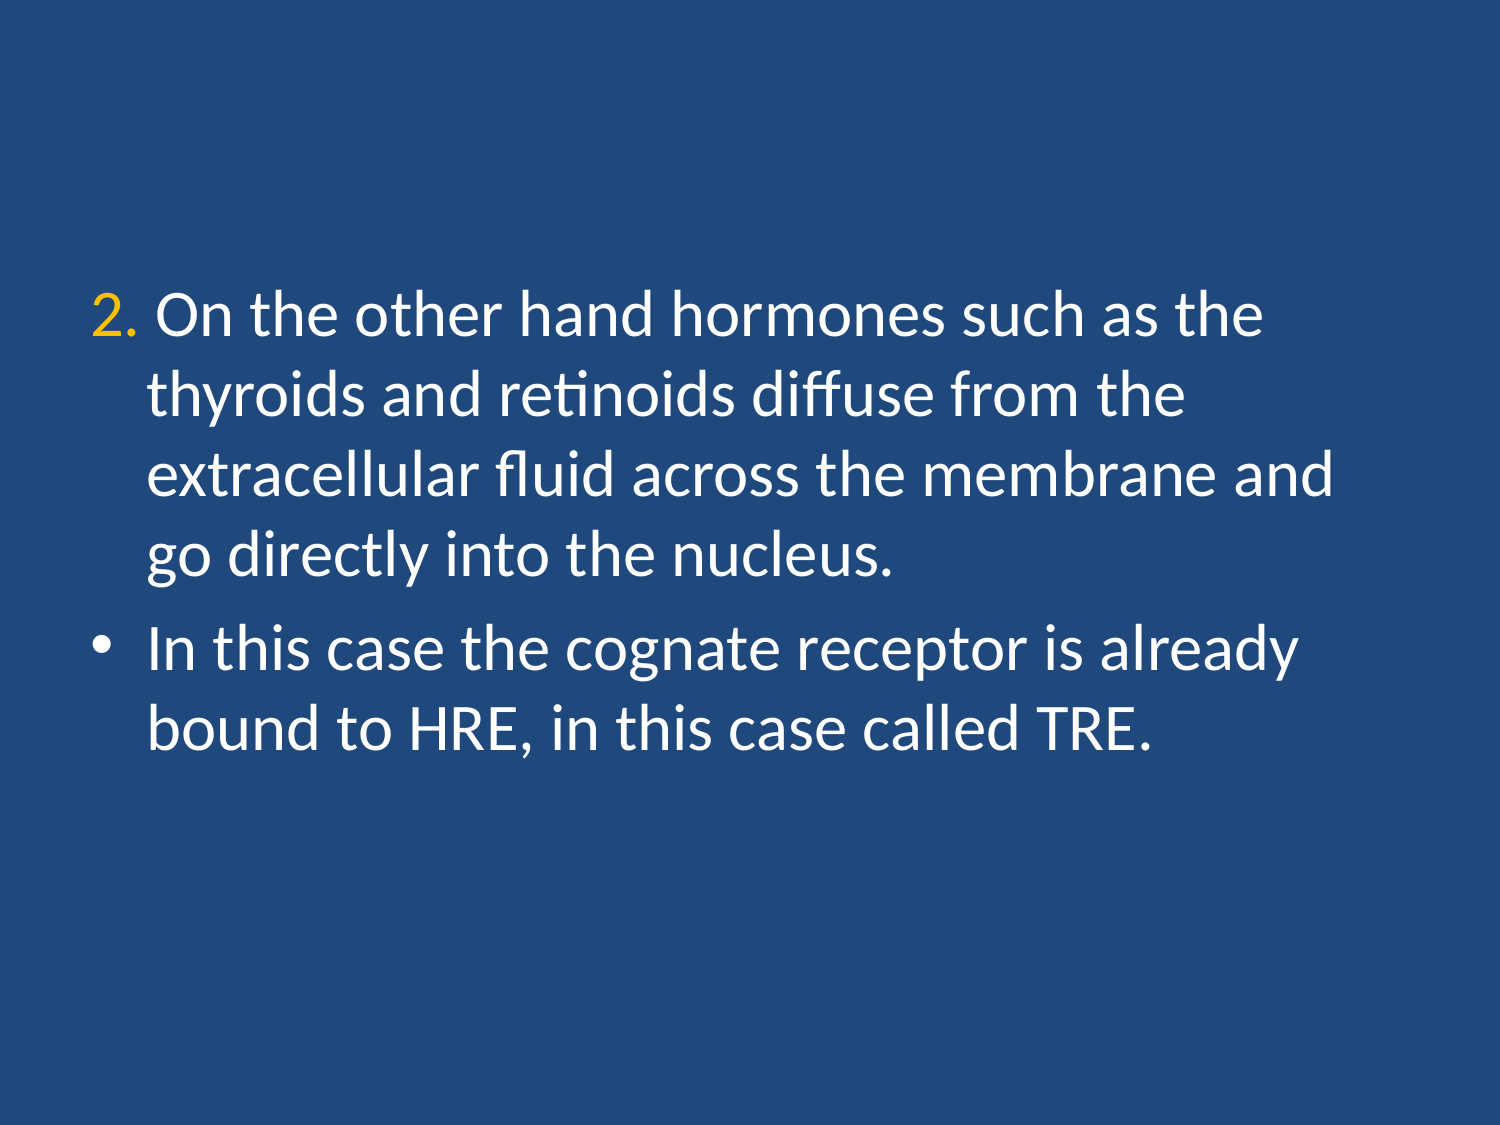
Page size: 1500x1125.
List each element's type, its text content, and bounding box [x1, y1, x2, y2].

list 2. On the other hand hormones such as the thyroids and retinoids diffuse from the extracellular fluid across the membrane and go directly into the nucleus. In this case the cognate receptor is already bound to HRE, in this case called TRE. [75, 262, 1425, 1005]
